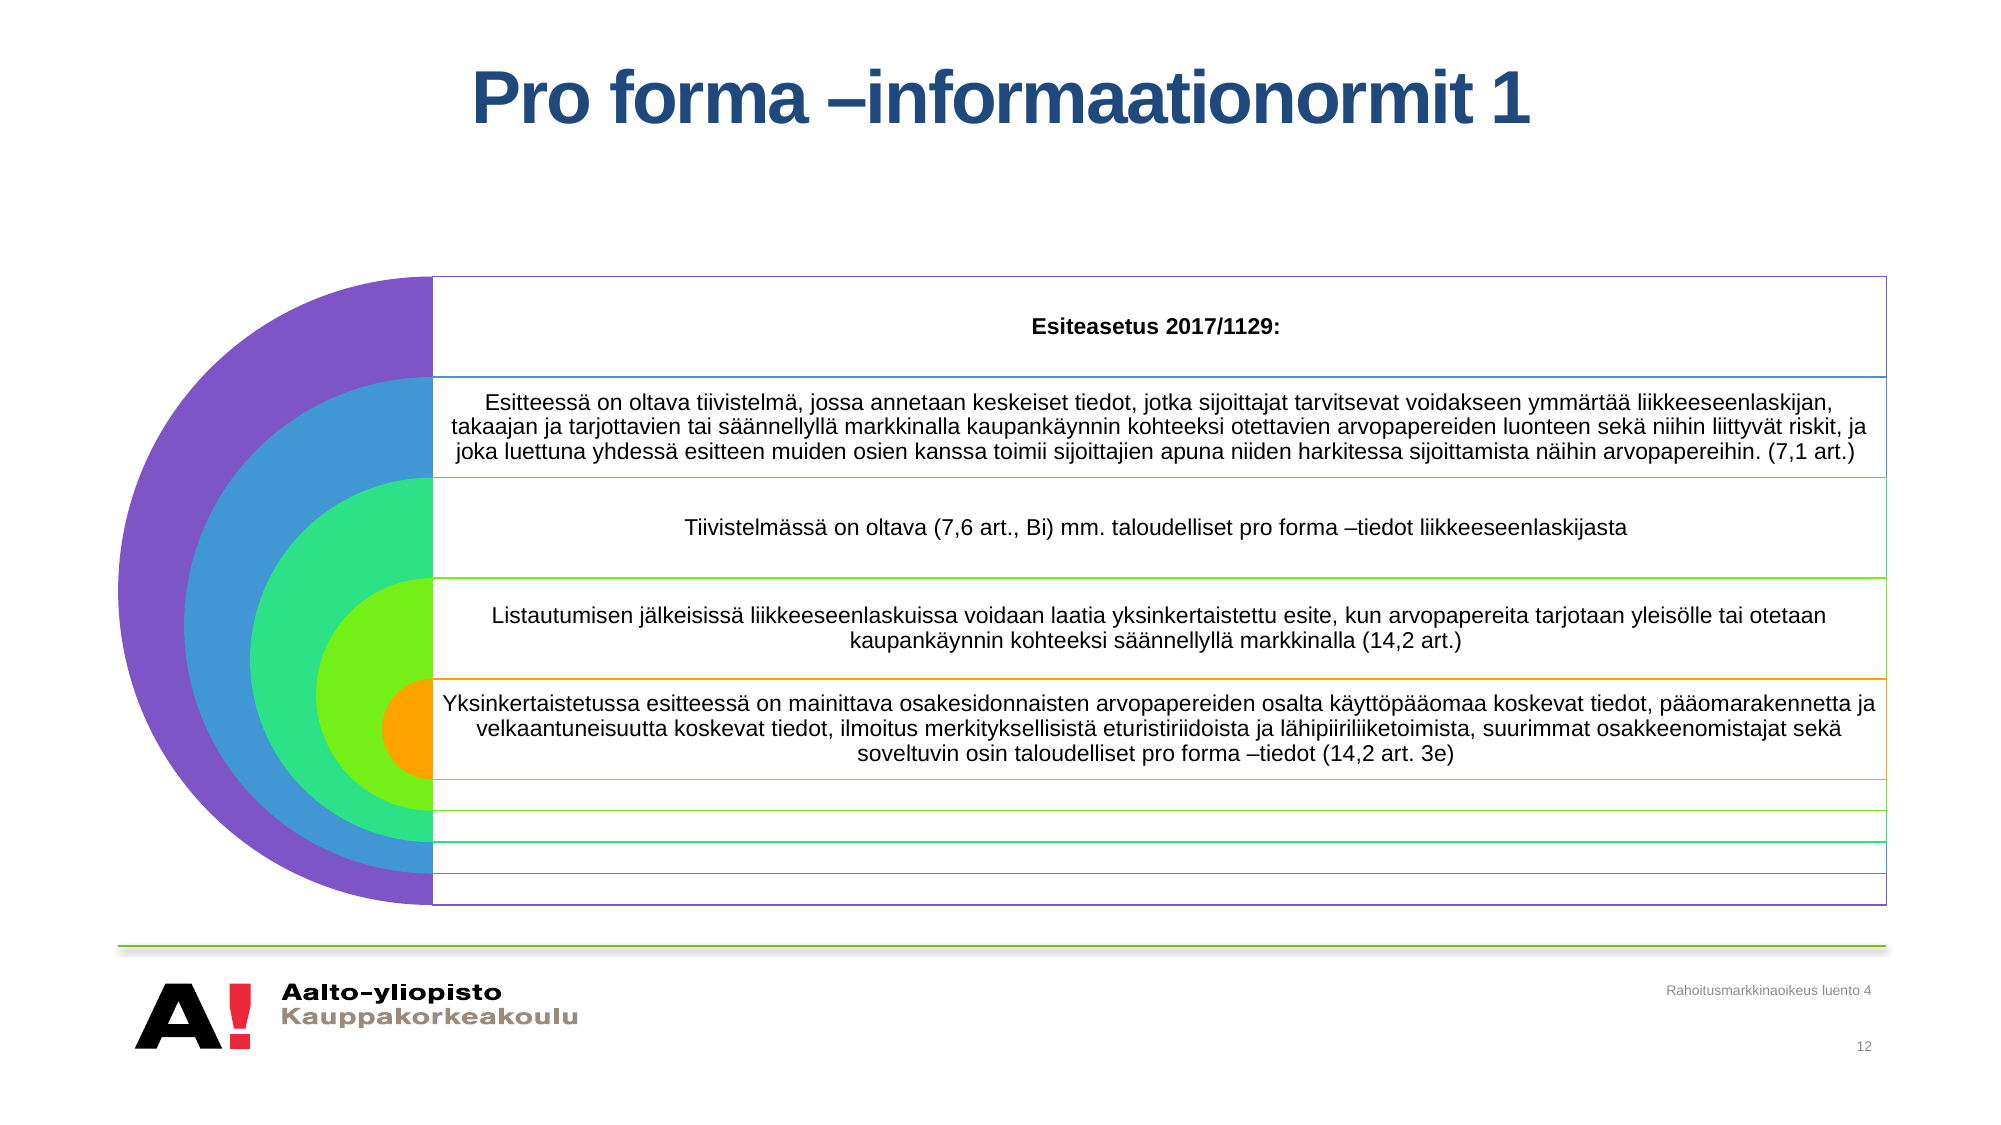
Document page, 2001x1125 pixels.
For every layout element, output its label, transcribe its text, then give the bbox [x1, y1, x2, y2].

slide_number 12 [1080, 1033, 1873, 1060]
footer Rahoitusmarkkinaoikeus luento 4 [1080, 976, 1873, 1003]
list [117, 276, 1887, 906]
title Pro forma –informaationormit 1 [118, 62, 1887, 259]
